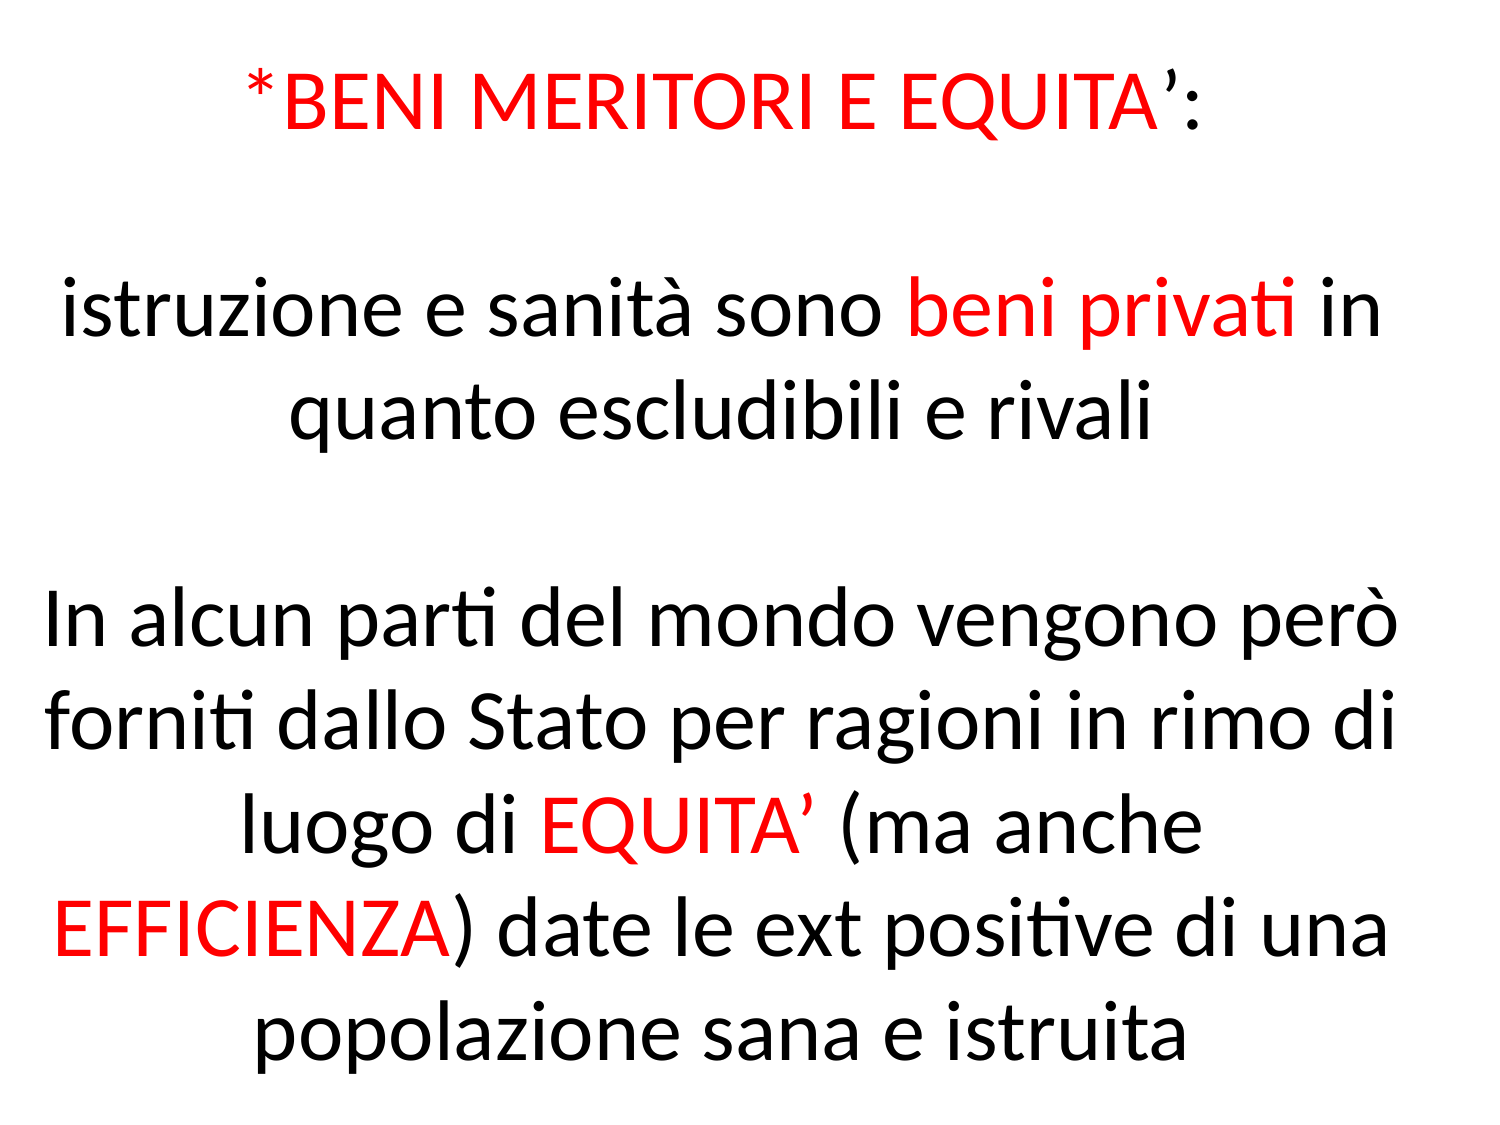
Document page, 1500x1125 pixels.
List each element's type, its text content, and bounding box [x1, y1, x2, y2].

title *BENI MERITORI E EQUITA’: istruzione e sanità sono beni privati in quanto escludibili e rivali In alcun parti del mondo vengono però forniti dallo Stato per ragioni in rimo di luogo di EQUITA’ (ma anche EFFICIENZA) date le ext positive di una popolazione sana e istruita [17, 34, 1427, 1086]
